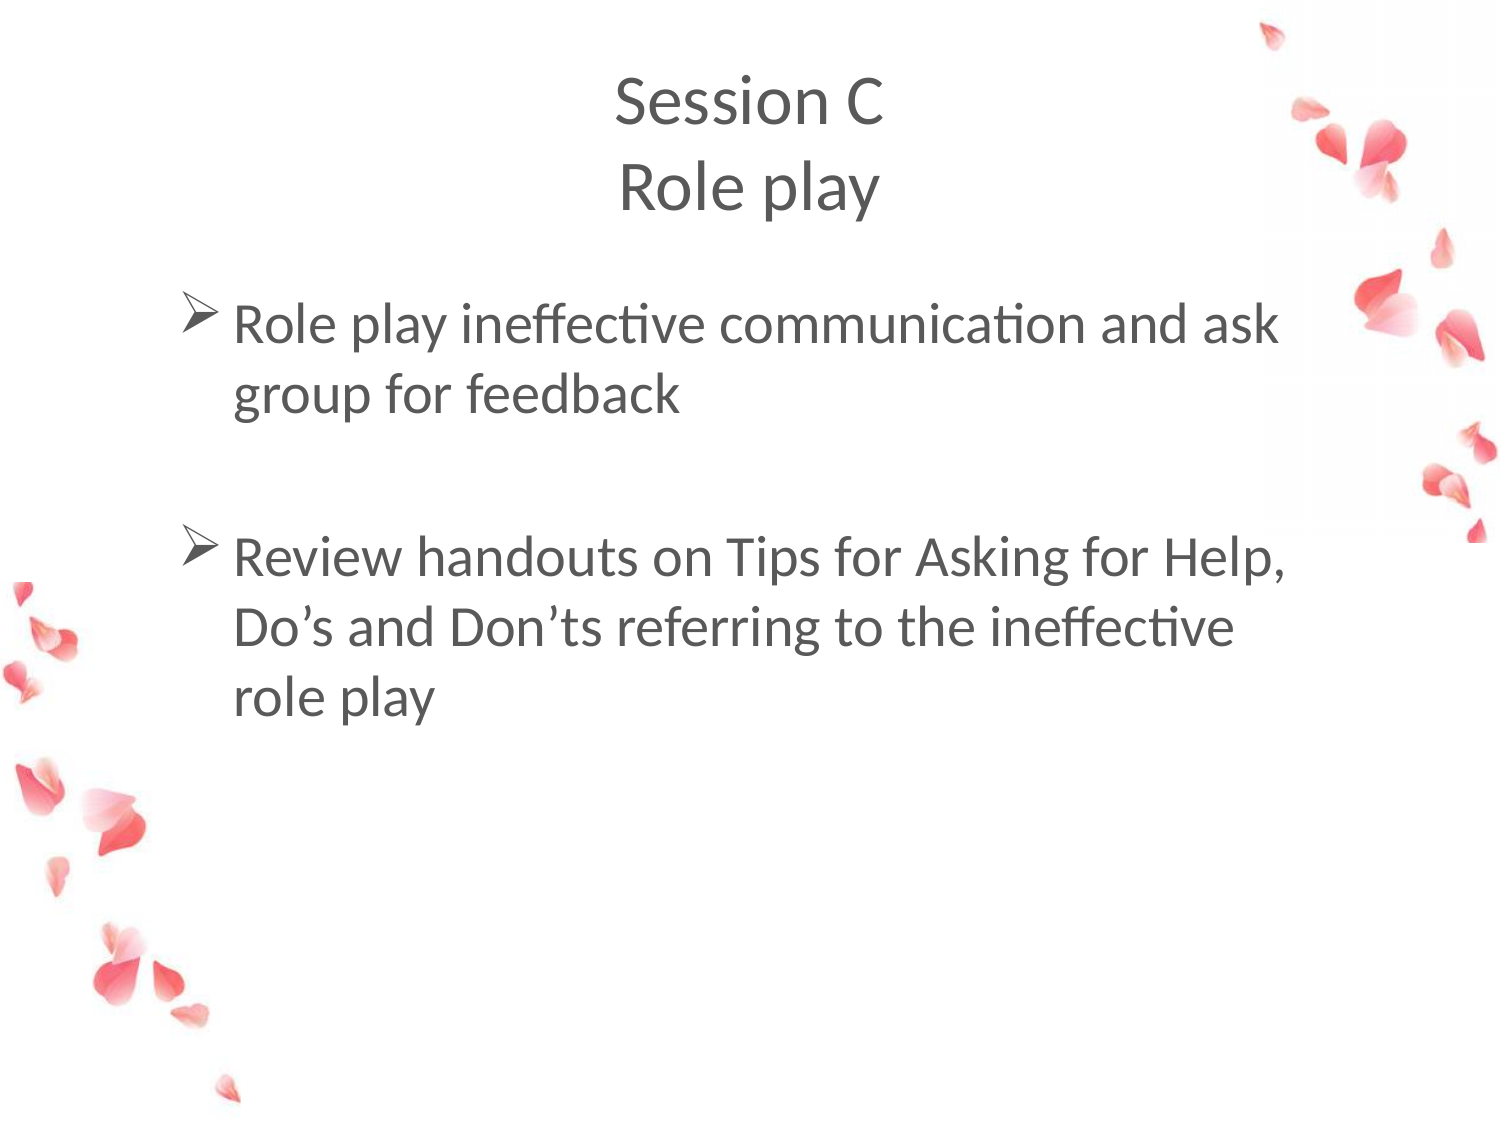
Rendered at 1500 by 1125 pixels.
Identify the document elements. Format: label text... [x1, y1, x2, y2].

title Session C Role play [75, 45, 1253, 233]
picture [1258, 0, 1500, 543]
picture [0, 582, 242, 1125]
list Role play ineffective communication and ask group for feedback Review handouts on Tips for Asking for Help, Do’s and Don’ts referring to the ineffective role play [162, 277, 1350, 1028]
